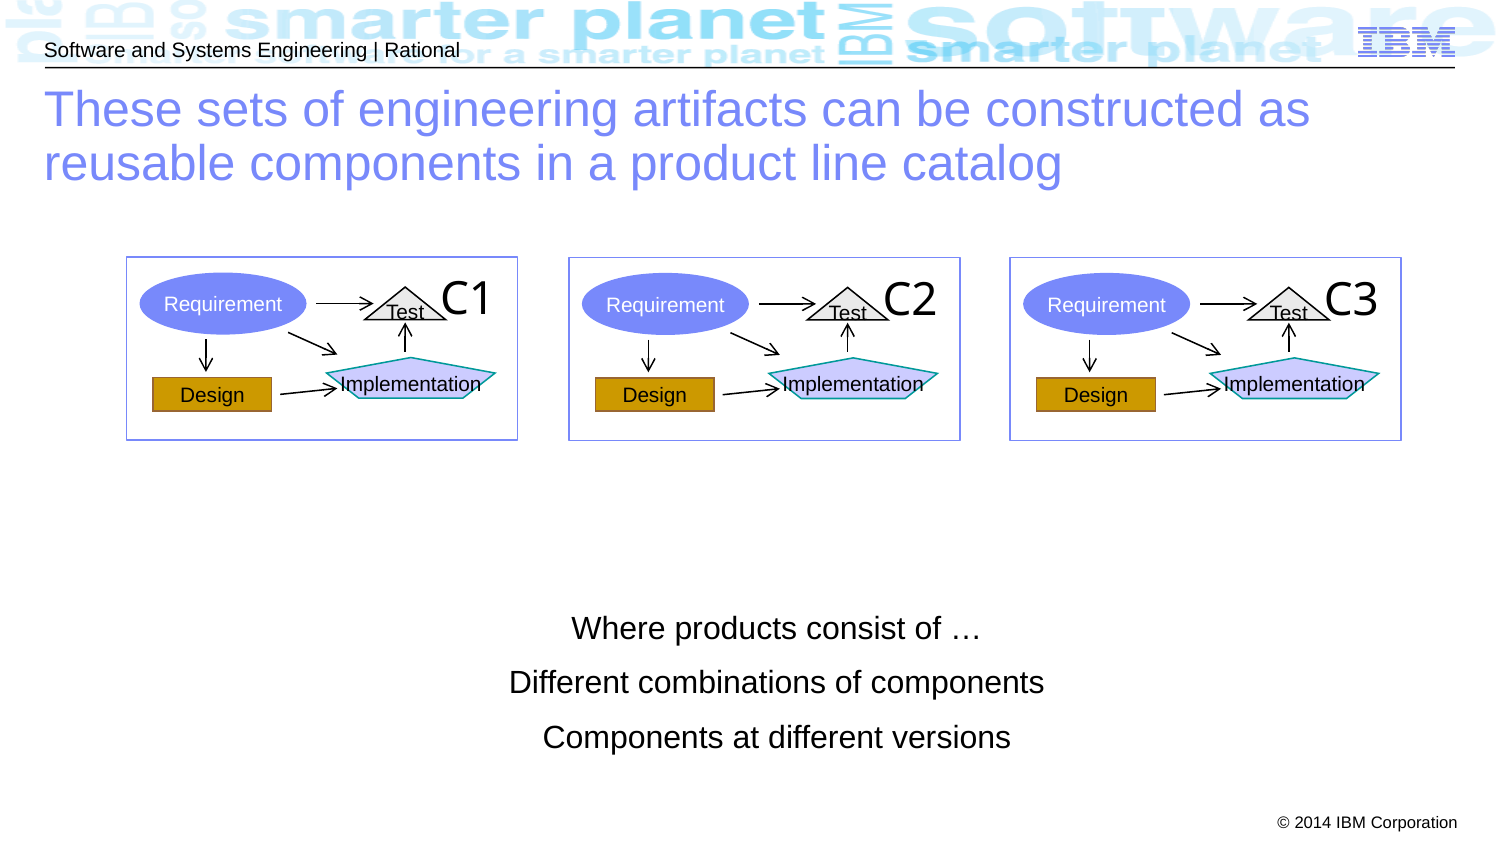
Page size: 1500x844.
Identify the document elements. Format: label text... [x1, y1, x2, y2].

picture [0, 0, 1500, 68]
list Where products consist of … Different combinations of components Components at different versions [345, 600, 1210, 764]
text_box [568, 257, 961, 441]
title These sets of engineering artifacts can be constructed as reusable components in a product line catalog [43, 75, 1459, 142]
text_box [126, 256, 518, 441]
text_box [1009, 257, 1402, 441]
